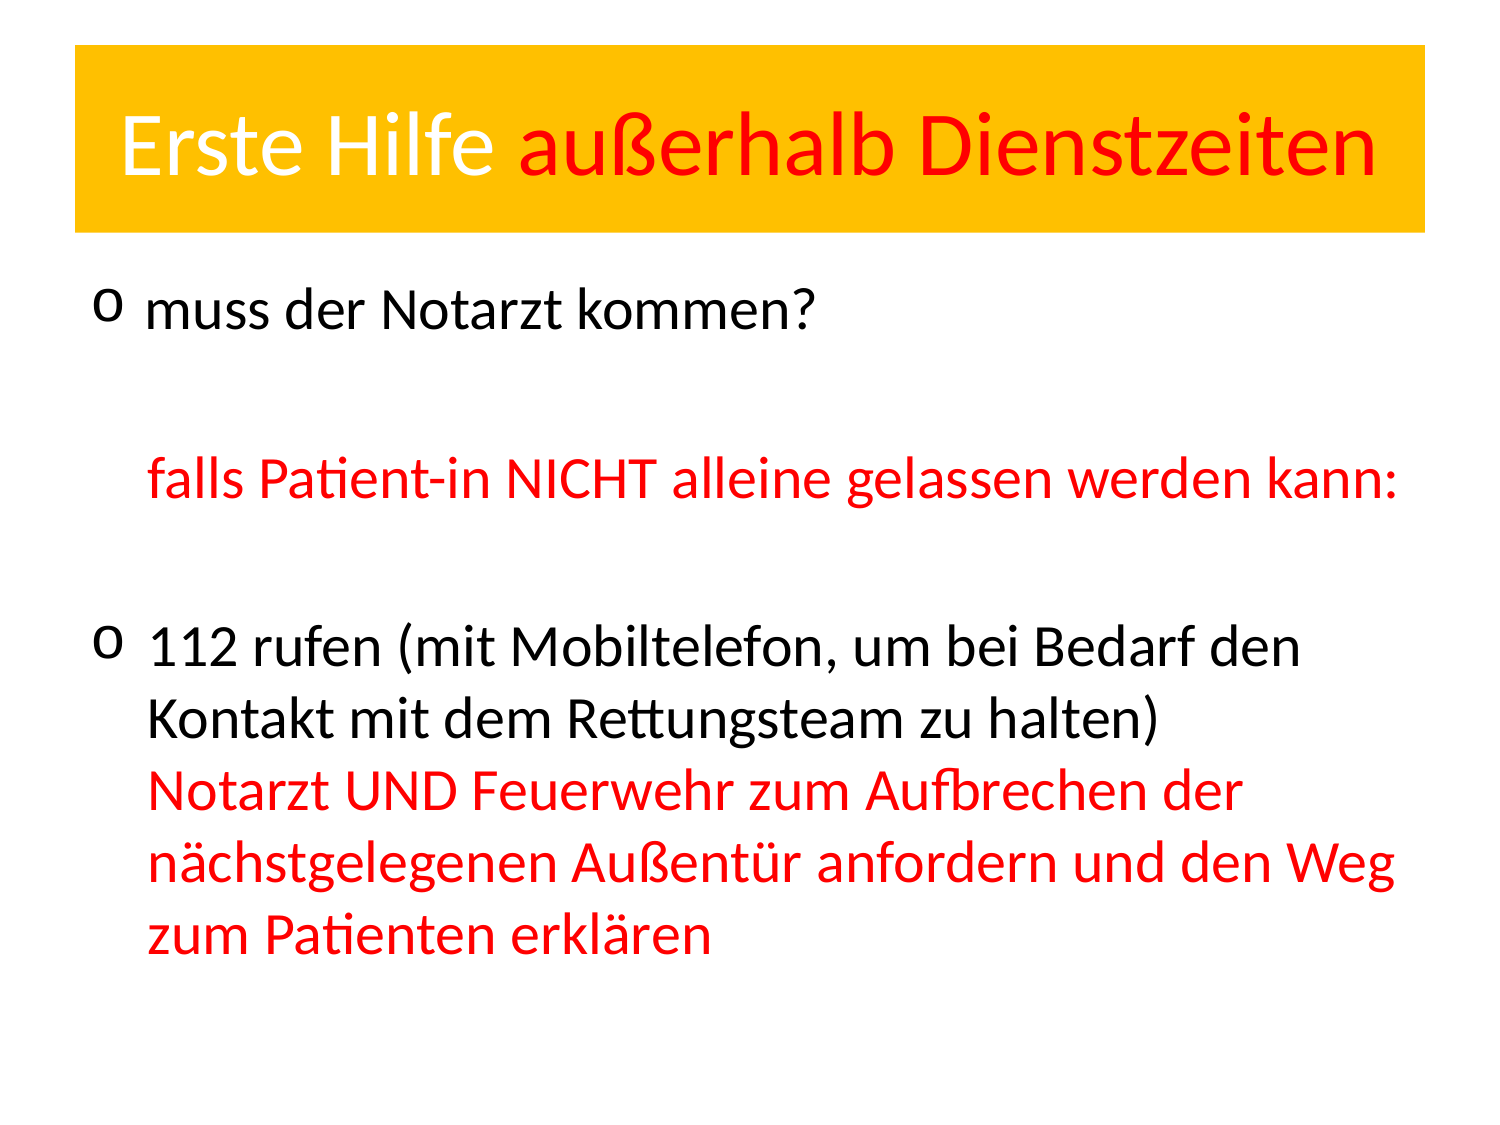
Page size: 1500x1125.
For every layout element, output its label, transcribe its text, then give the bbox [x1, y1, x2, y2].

list muss der Notarzt kommen? falls Patient-in NICHT alleine gelassen werden kann: 112 rufen (mit Mobiltelefon, um bei Bedarf den Kontakt mit dem Rettungsteam zu halten) Notarzt UND Feuerwehr zum Aufbrechen der nächstgelegenen Außentür anfordern und den Weg zum Patienten erklären [75, 262, 1425, 1005]
title Erste Hilfe außerhalb Dienstzeiten [75, 45, 1425, 233]
